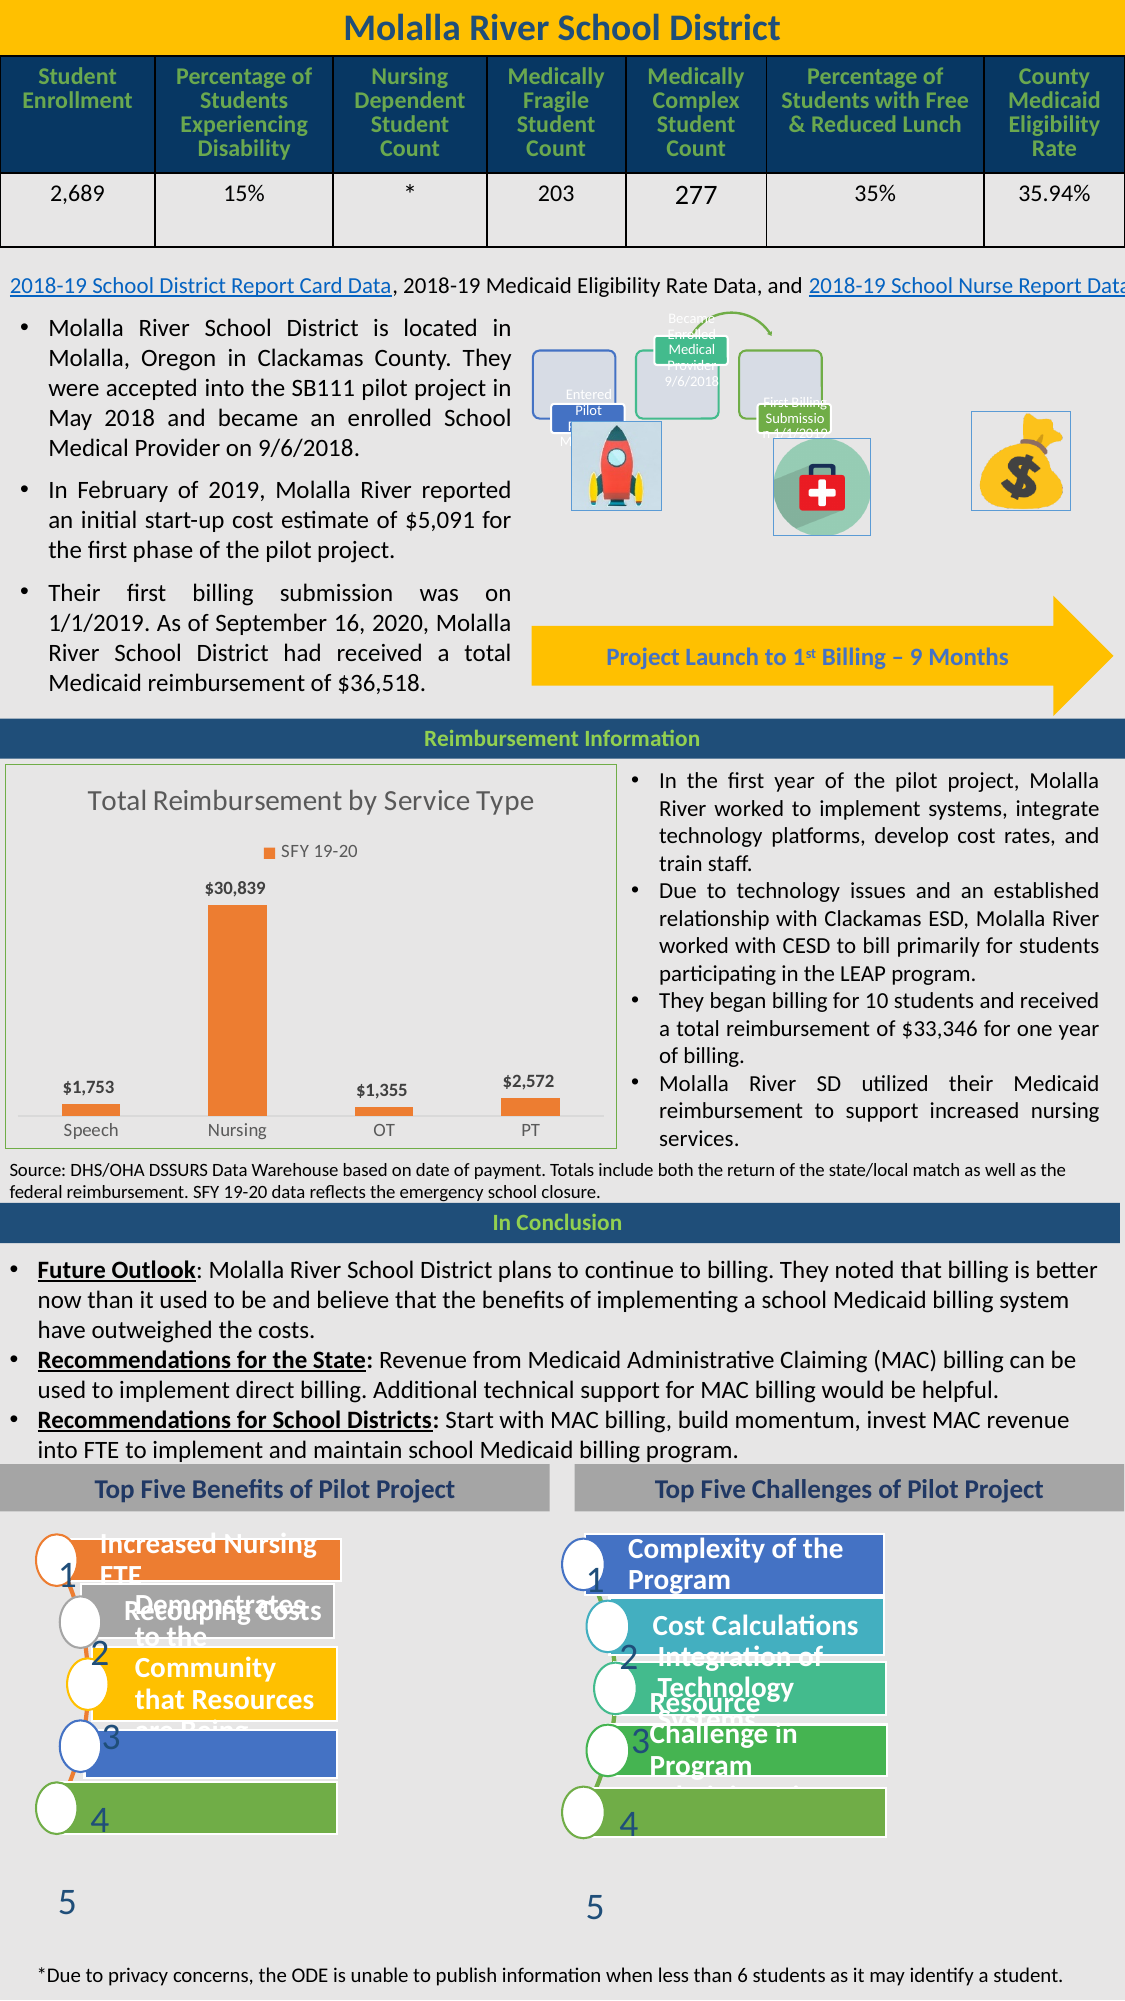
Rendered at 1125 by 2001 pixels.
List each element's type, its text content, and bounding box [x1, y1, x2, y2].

table_header Percentage of Students with Free & Reduced Lunch [767, 57, 983, 172]
text_box In Conclusion [0, 1202, 1120, 1244]
table_cell * [334, 174, 486, 246]
table_cell 277 [627, 174, 766, 246]
table_header Student Enrollment [1, 57, 154, 172]
text_box Future Outlook: Molalla River School District plans to continue to billing. They noted that billing is better now than it used to be and believe that the benefits of implementing a school Medicaid billing system have outweighed the costs. Recommendations for the State: Revenue from Medicaid Administrative Claiming (MAC) billing can be used to implement direct billing. Additional technical support for MAC billing would be helpful. Recommendations for School Districts: Start with MAC billing, build momentum, invest MAC revenue into FTE to implement and maintain school Medicaid billing program. [0, 1246, 1120, 1471]
text_box Top Five Challenges of Pilot Project [574, 1464, 1125, 1512]
table_cell 15% [156, 174, 332, 246]
title Molalla River School District [0, 0, 1125, 55]
table_header County Medicaid Eligibility Rate [985, 57, 1124, 172]
table_header Medically Fragile Student Count [488, 57, 625, 172]
text_box Source: DHS/OHA DSSURS Data Warehouse based on date of payment. Totals include both the return of the state/local match as well as the federal reimbursement. SFY 19-20 data reflects the emergency school closure. [0, 1149, 1112, 1210]
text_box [532, 293, 1125, 656]
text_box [557, 1523, 1087, 1959]
text_box Molalla River School District is located in Molalla, Oregon in Clackamas County. They were accepted into the SB111 pilot project in May 2018 and became an enrolled School Medical Provider on 9/6/2018. In February of 2019, Molalla River reported an initial start-up cost estimate of $5,091 for the first phase of the pilot project. Their first billing submission was on 1/1/2019. As of September 16, 2020, Molalla River School District had received a total Medicaid reimbursement of $36,518. [5, 304, 528, 704]
text_box Reimbursement Information [0, 718, 1125, 759]
chart [5, 764, 617, 1149]
table_header Percentage of Students Experiencing Disability [156, 57, 332, 172]
text_box *Due to privacy concerns, the ODE is unable to publish information when less than 6 students as it may identify a student. [21, 1953, 1125, 1994]
table_header Medically Complex Student Count [627, 57, 766, 172]
table_header Nursing Dependent Student Count [334, 57, 486, 172]
table_cell 35.94% [985, 174, 1124, 246]
table_cell 2,689 [1, 174, 154, 246]
table_cell 35% [767, 174, 983, 246]
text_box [31, 1518, 545, 1954]
table_cell 203 [488, 174, 625, 246]
text_box Top Five Benefits of Pilot Project [0, 1464, 550, 1512]
text_box In the first year of the pilot project, Molalla River worked to implement systems, integrate technology platforms, develop cost rates, and train staff. Due to technology issues and an established relationship with Clackamas ESD, Molalla River worked with CESD to bill primarily for students participating in the LEAP program. They began billing for 10 students and received a total reimbursement of $33,346 for one year of billing. Molalla River SD utilized their Medicaid reimbursement to support increased nursing services. [616, 758, 1115, 1188]
text_box 2018-19 School District Report Card Data, 2018-19 Medicaid Eligibility Rate Data, and 2018-19 School Nurse Report Data [0, 263, 1125, 306]
text_box Project Launch to 1st Billing – 9 Months [531, 625, 1114, 716]
